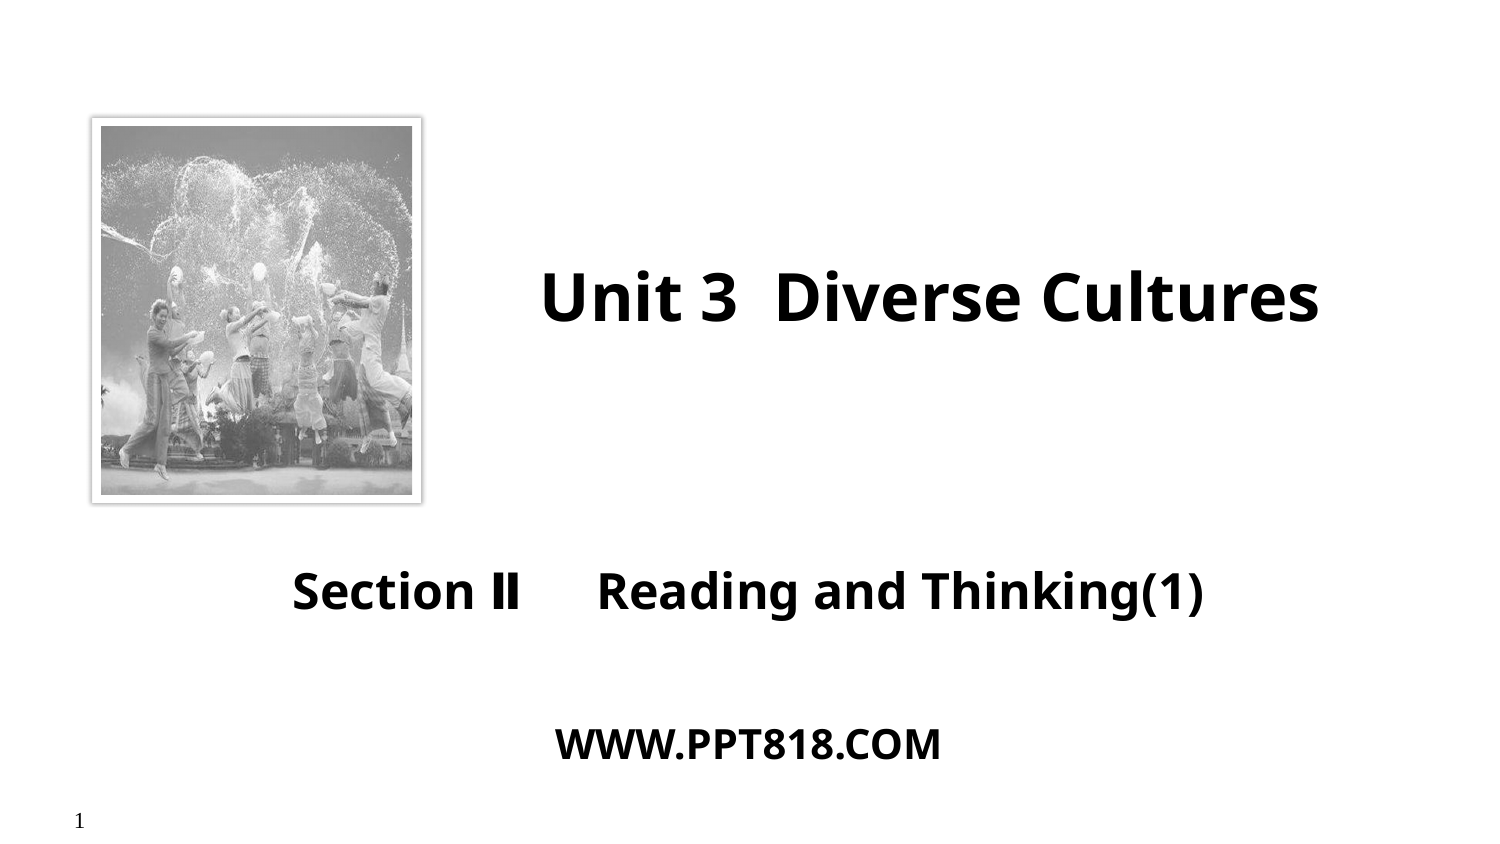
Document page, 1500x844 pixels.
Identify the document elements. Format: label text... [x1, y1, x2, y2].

picture [85, 110, 427, 511]
text_box Unit 3 Diverse Cultures [528, 209, 1334, 341]
text_box Section Ⅱ Reading and Thinking(1) [57, 509, 1440, 625]
text_box WWW.PPT818.COM [3, 705, 1495, 776]
